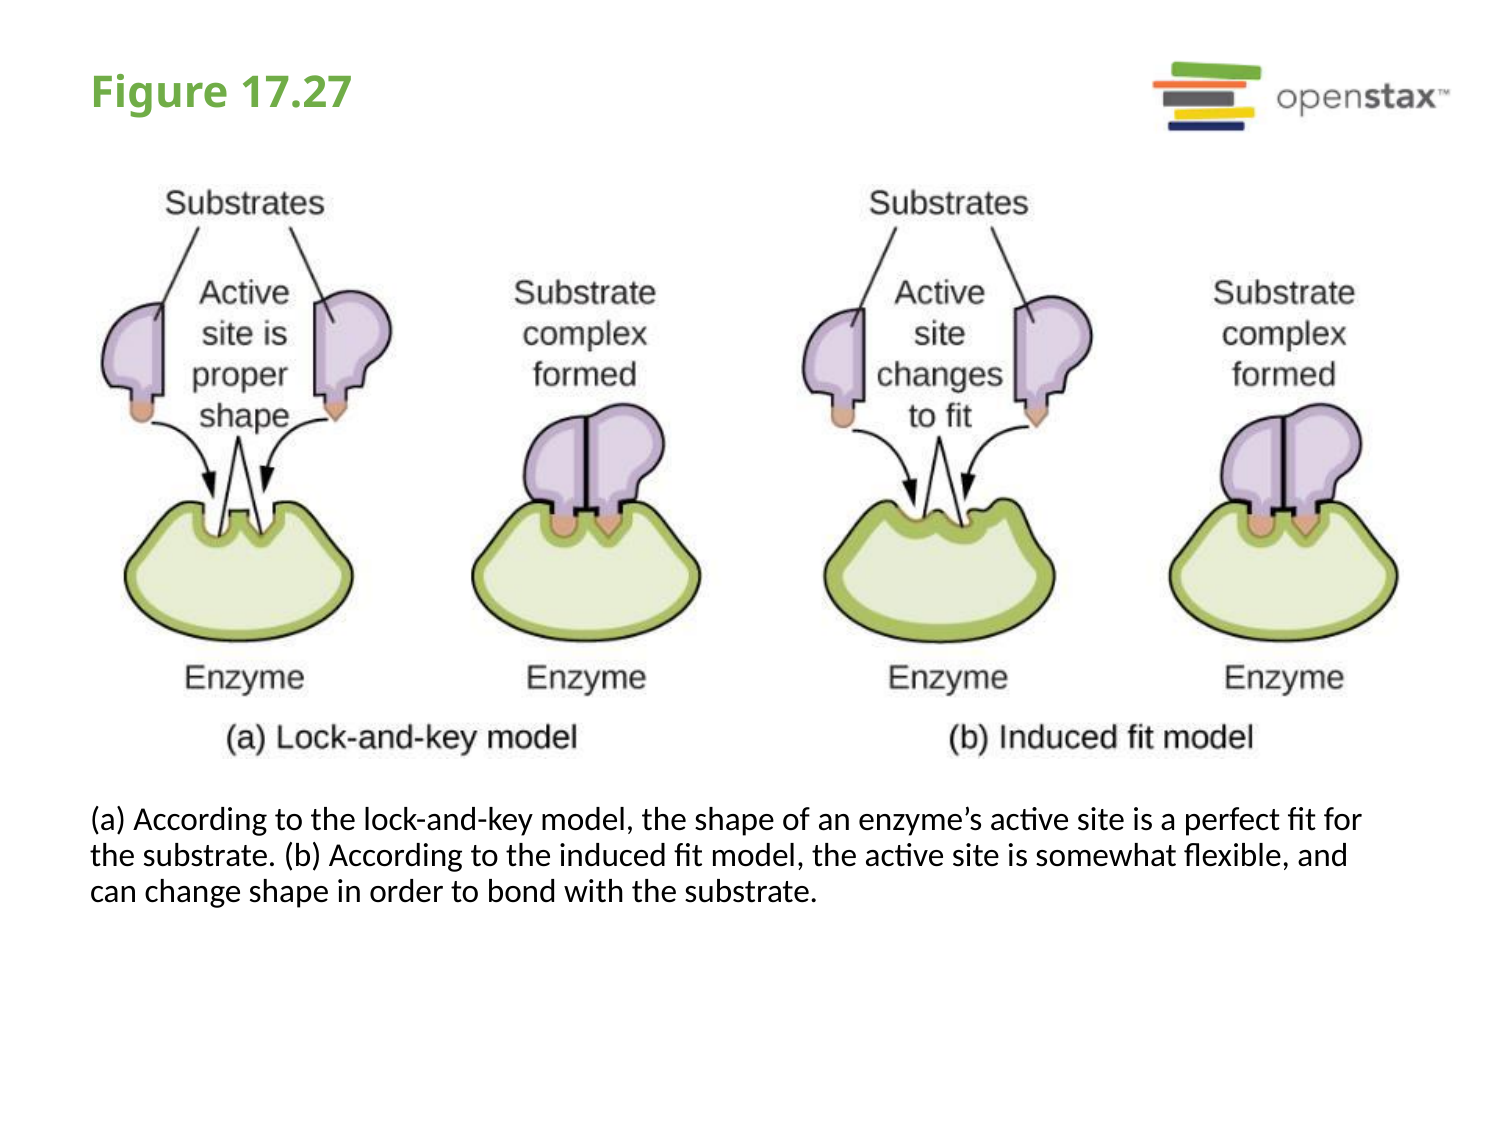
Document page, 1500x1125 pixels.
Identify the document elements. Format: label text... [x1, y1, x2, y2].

list (a) According to the lock-and-key model, the shape of an enzyme’s active site is a perfect fit for the substrate. (b) According to the induced fit model, the active site is somewhat flexible, and can change shape in order to bond with the substrate. [75, 794, 1398, 986]
picture [1398, 59, 1452, 134]
picture [88, 184, 1412, 759]
title Figure 17.27 [75, 39, 1398, 148]
